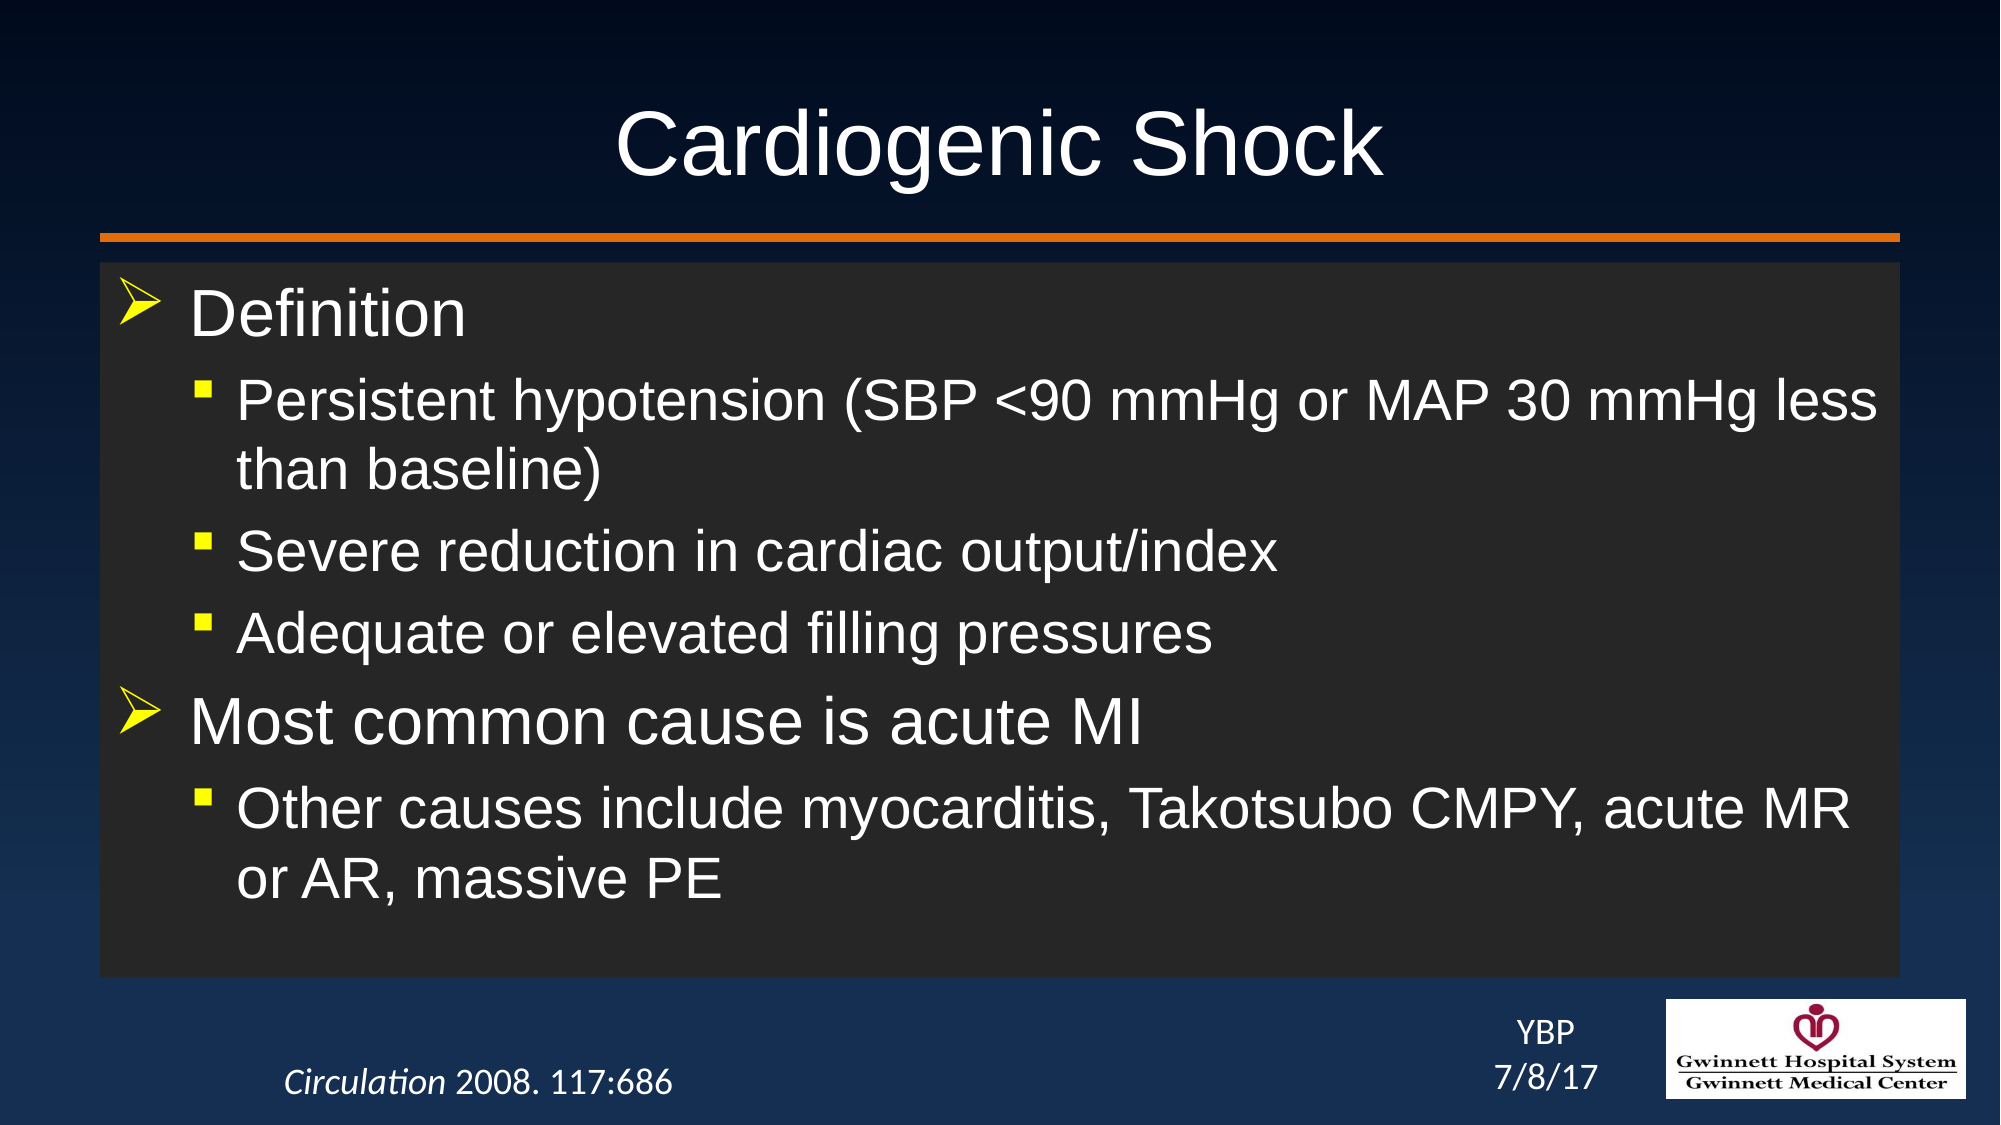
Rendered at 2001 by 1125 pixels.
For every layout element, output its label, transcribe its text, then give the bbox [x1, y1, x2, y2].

picture [1666, 999, 1966, 1099]
text_box Circulation 2008. 117:686 [269, 1049, 706, 1110]
title Cardiogenic Shock [99, 45, 1900, 233]
list Definition Persistent hypotension (SBP <90 mmHg or MAP 30 mmHg less than baseline) Severe reduction in cardiac output/index Adequate or elevated filling pressures Most common cause is acute MI Other causes include myocarditis, Takotsubo CMPY, acute MR or AR, massive PE [99, 262, 1900, 978]
